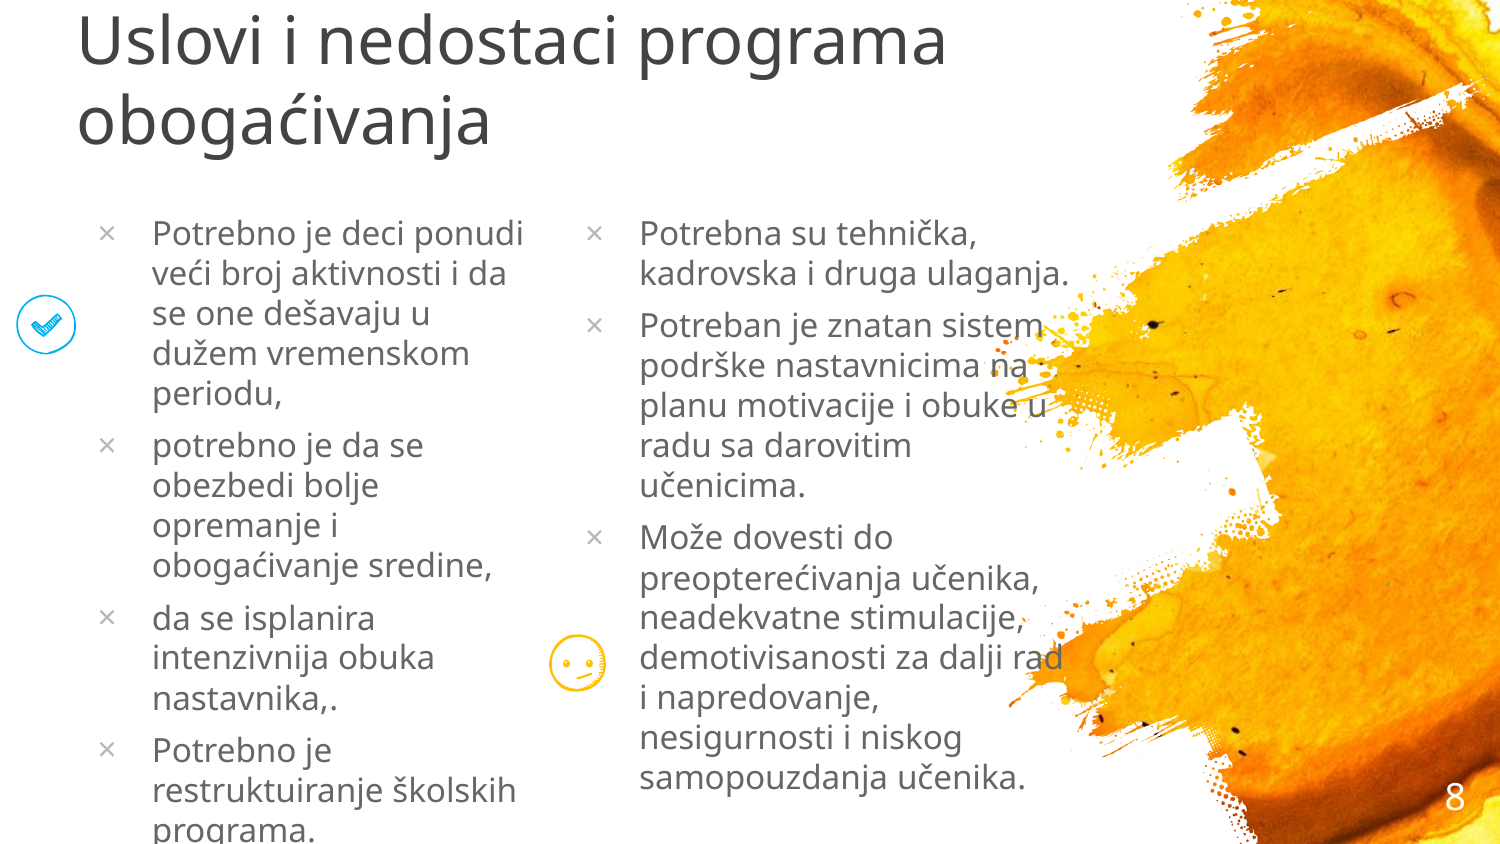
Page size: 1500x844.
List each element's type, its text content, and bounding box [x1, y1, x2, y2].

text_box [549, 634, 606, 692]
list Potrebno je deci ponudi veći broj aktivnosti i da se one dešavaju u dužem vremenskom periodu, potrebno je da se obezbedi bolje opremanje i obogaćivanje sredine, da se isplanira intenzivnija obuka nastavnika,. Potrebno je restruktuiranje školskih programa. [61, 197, 549, 796]
list Potrebna su tehnička, kadrovska i druga ulaganja. Potreban je znatan sistem podrške nastavnicima na planu motivacije i obuke u radu sa darovitim učenicima. Može dovesti do preopterećivanja učenika, neadekvatne stimulacije, demotivisanosti za dalji rad i napredovanje, nesigurnosti i niskog samopouzdanja učenika. [549, 197, 1093, 832]
title Uslovi i nedostaci programa obogaćivanja [61, 32, 1128, 173]
picture [0, 0, 1500, 844]
slide_number 8 [1391, 766, 1482, 832]
text_box [16, 294, 76, 355]
